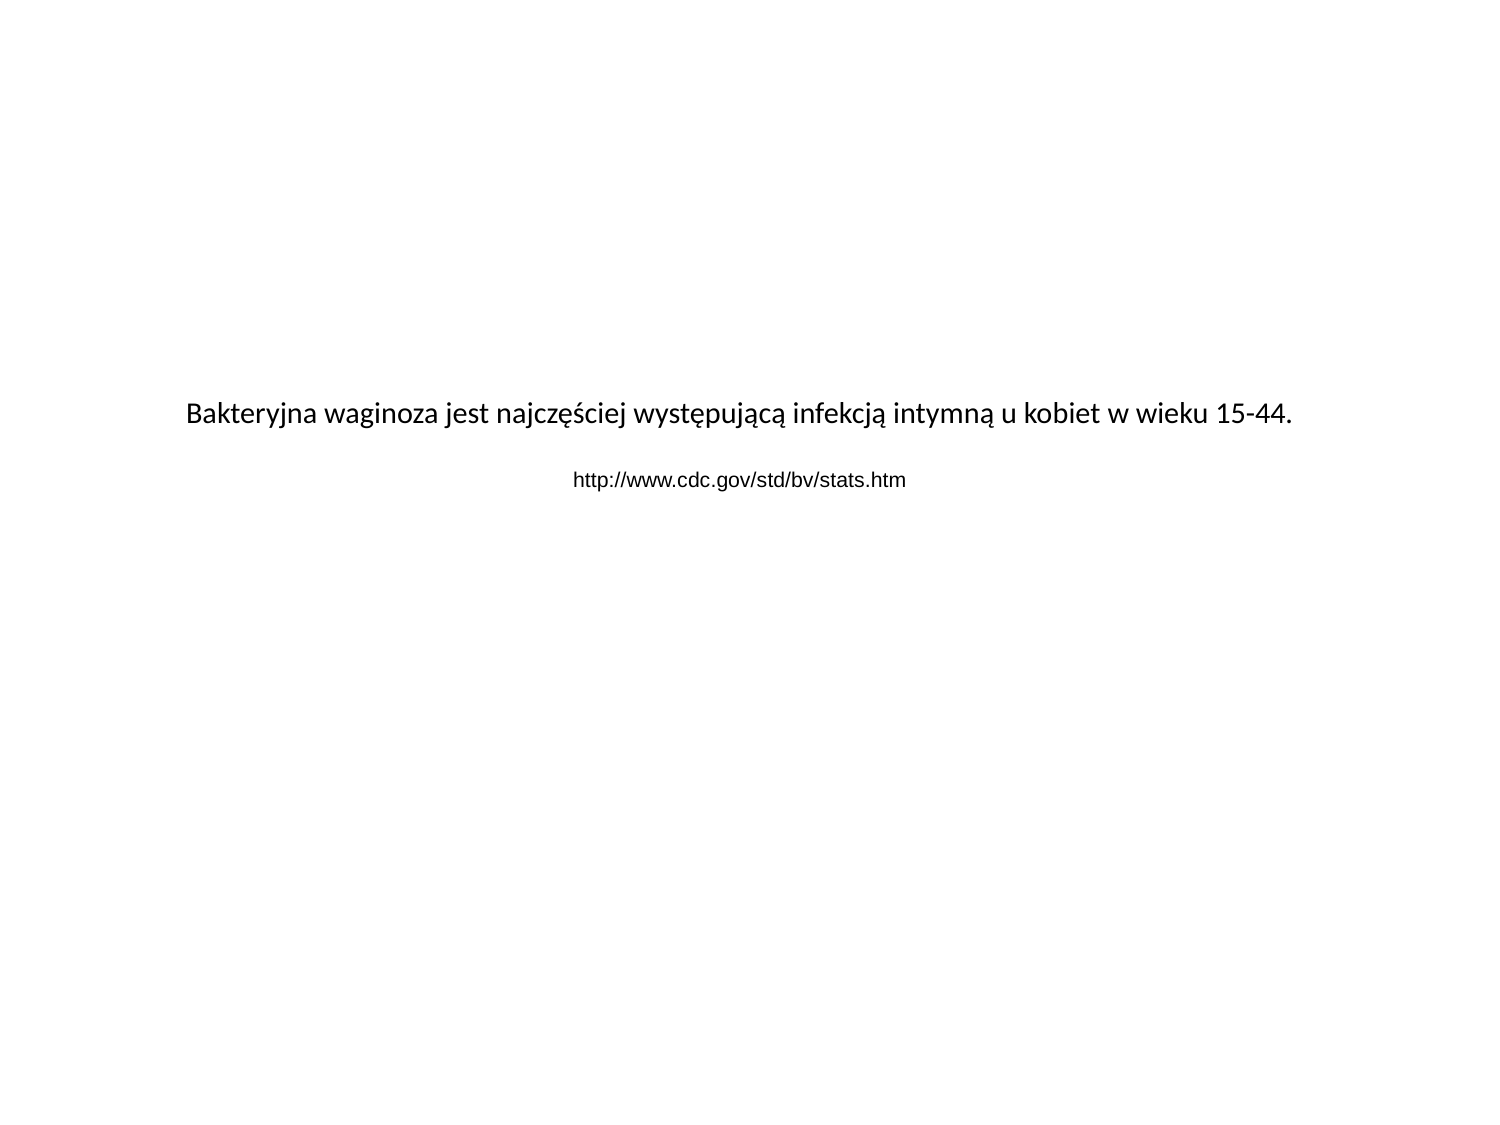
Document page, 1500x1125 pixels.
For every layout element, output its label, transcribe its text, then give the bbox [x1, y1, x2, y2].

title Bakteryjna waginoza jest najczęściej występującą infekcją intymną u kobiet w wieku 15-44. http://www.cdc.gov/std/bv/stats.htm [64, 385, 1415, 573]
